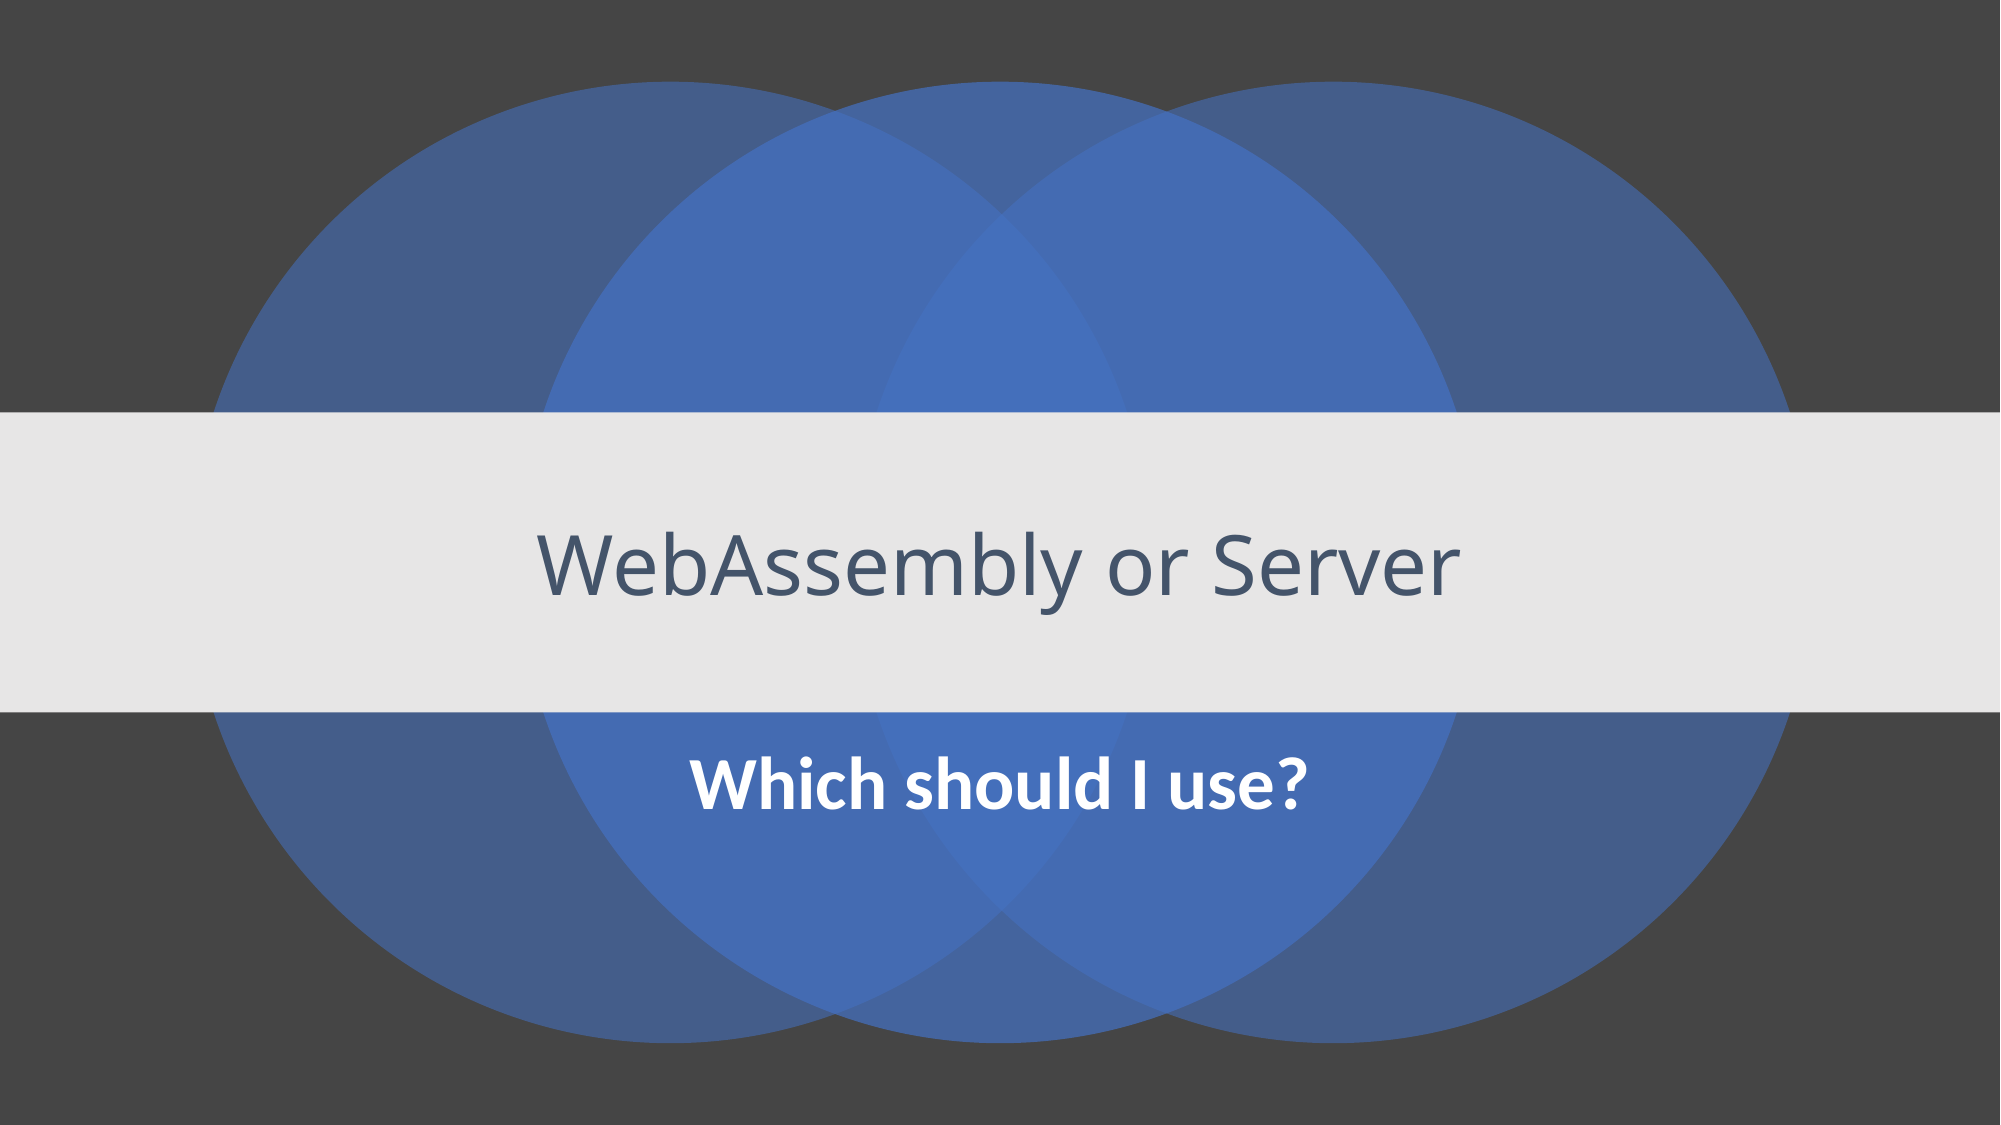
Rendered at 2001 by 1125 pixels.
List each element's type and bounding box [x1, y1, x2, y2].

text_box [0, 411, 189, 713]
text_box [189, 81, 1814, 1044]
text_box [1814, 411, 2000, 713]
